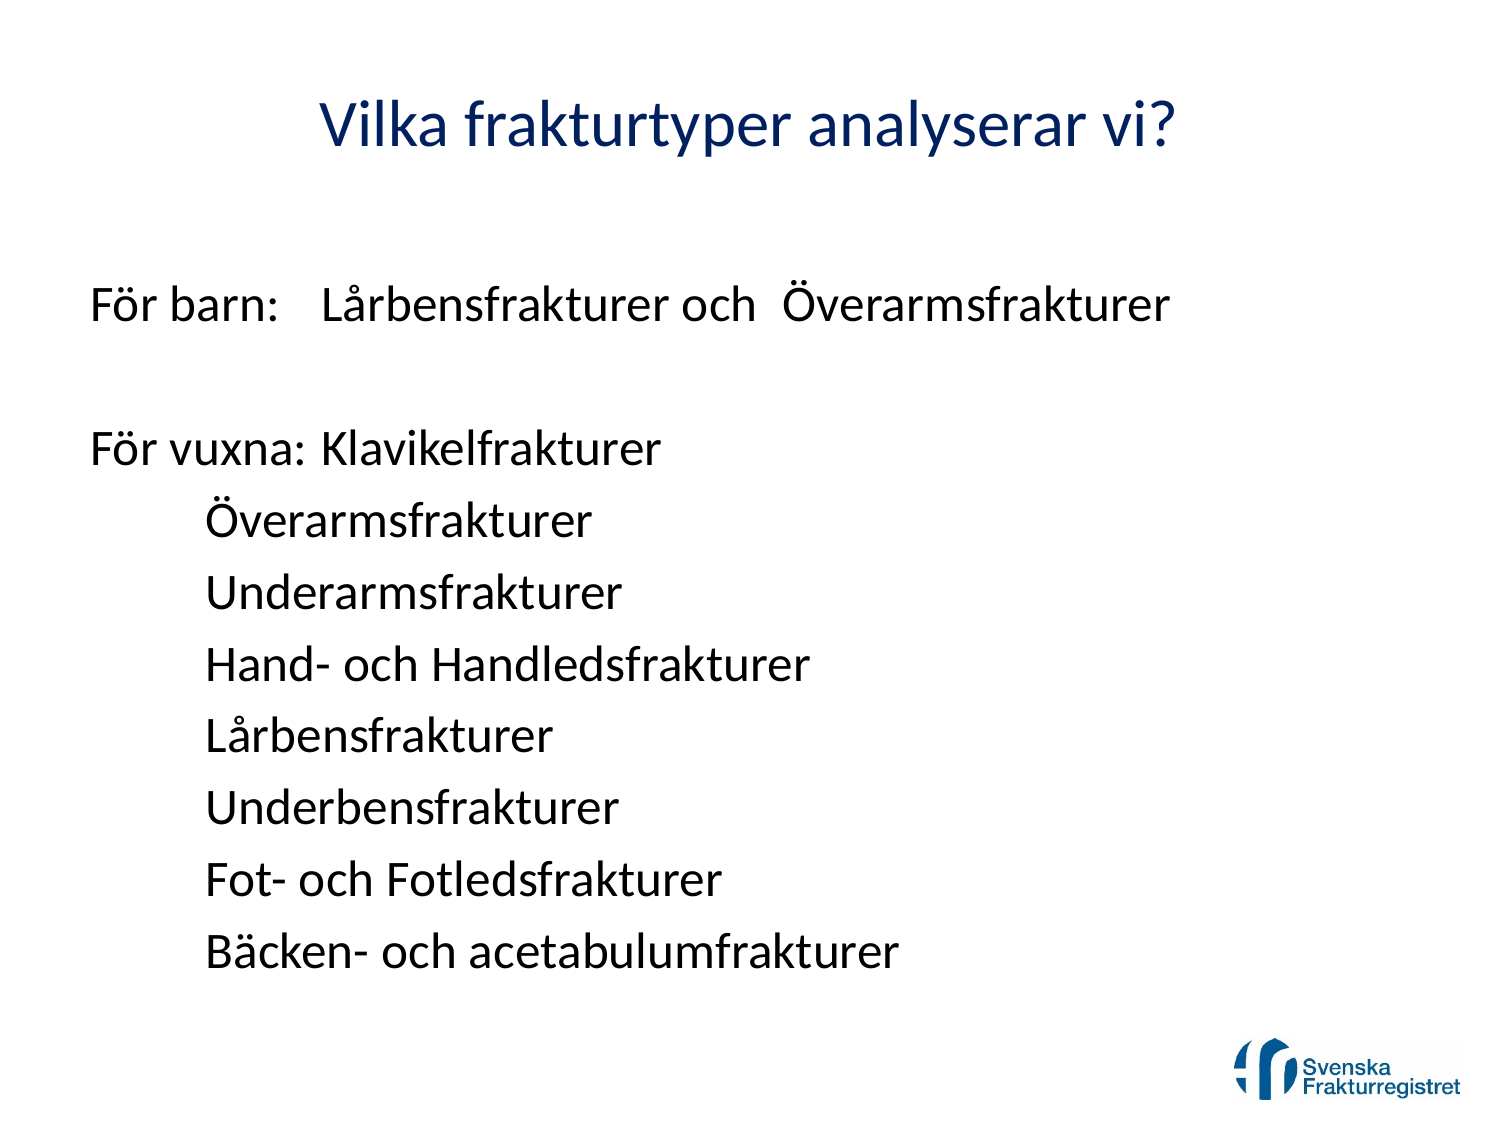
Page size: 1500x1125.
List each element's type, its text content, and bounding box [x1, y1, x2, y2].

picture [1233, 1037, 1460, 1100]
text_box Vilka frakturtyper analyserar vi? [305, 72, 1195, 167]
list För barn: Lårbensfrakturer och Överarmsfrakturer För vuxna: Klavikelfrakturer Överarmsfrakturer Underarmsfrakturer Hand- och Handledsfrakturer Lårbensfrakturer Underbensfrakturer Fot- och Fotledsfrakturer Bäcken- och acetabulumfrakturer [75, 262, 1425, 1005]
